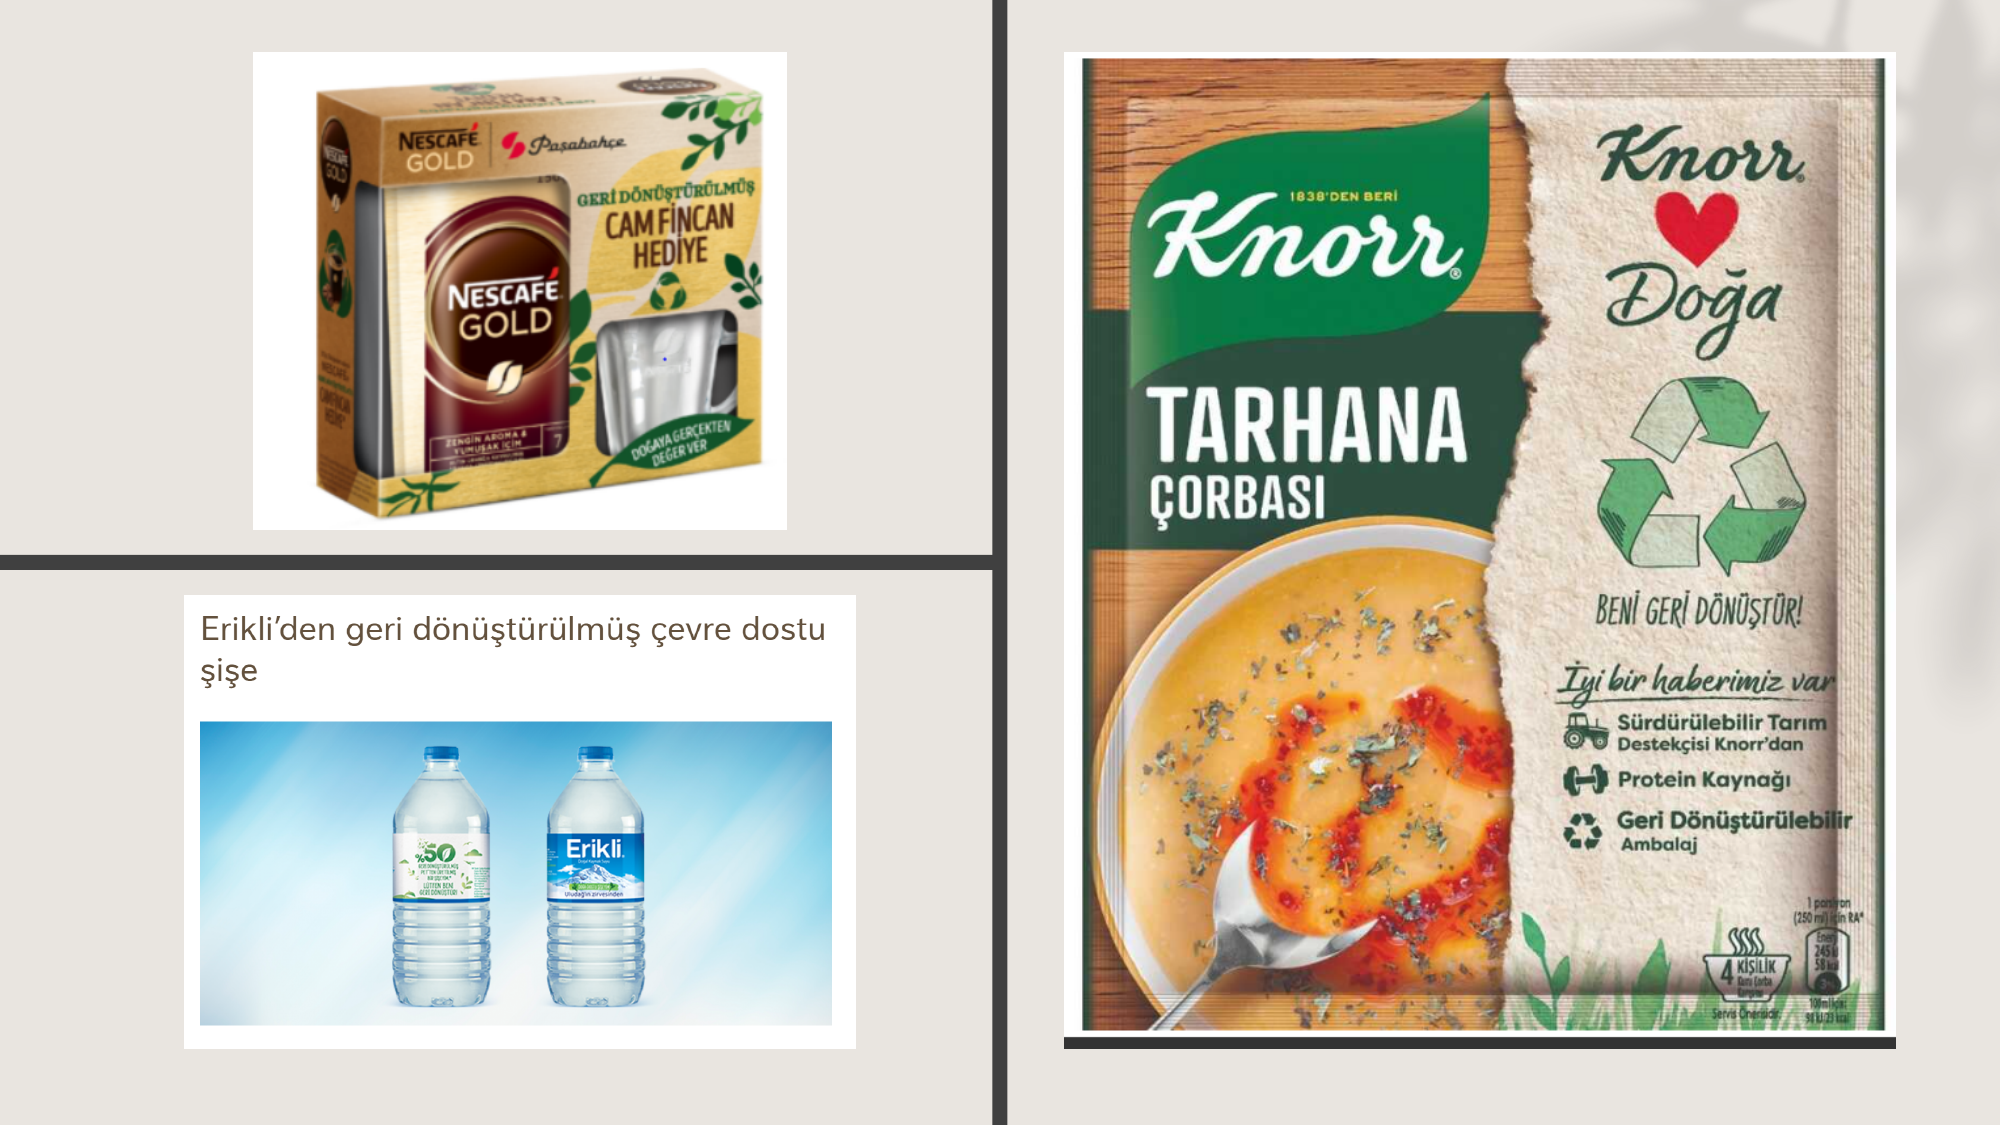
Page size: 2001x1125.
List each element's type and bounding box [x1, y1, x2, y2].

picture [1064, 52, 1896, 1049]
text_box [991, 0, 1008, 1125]
picture [253, 52, 787, 530]
picture [184, 595, 856, 1049]
text_box [0, 554, 1006, 571]
